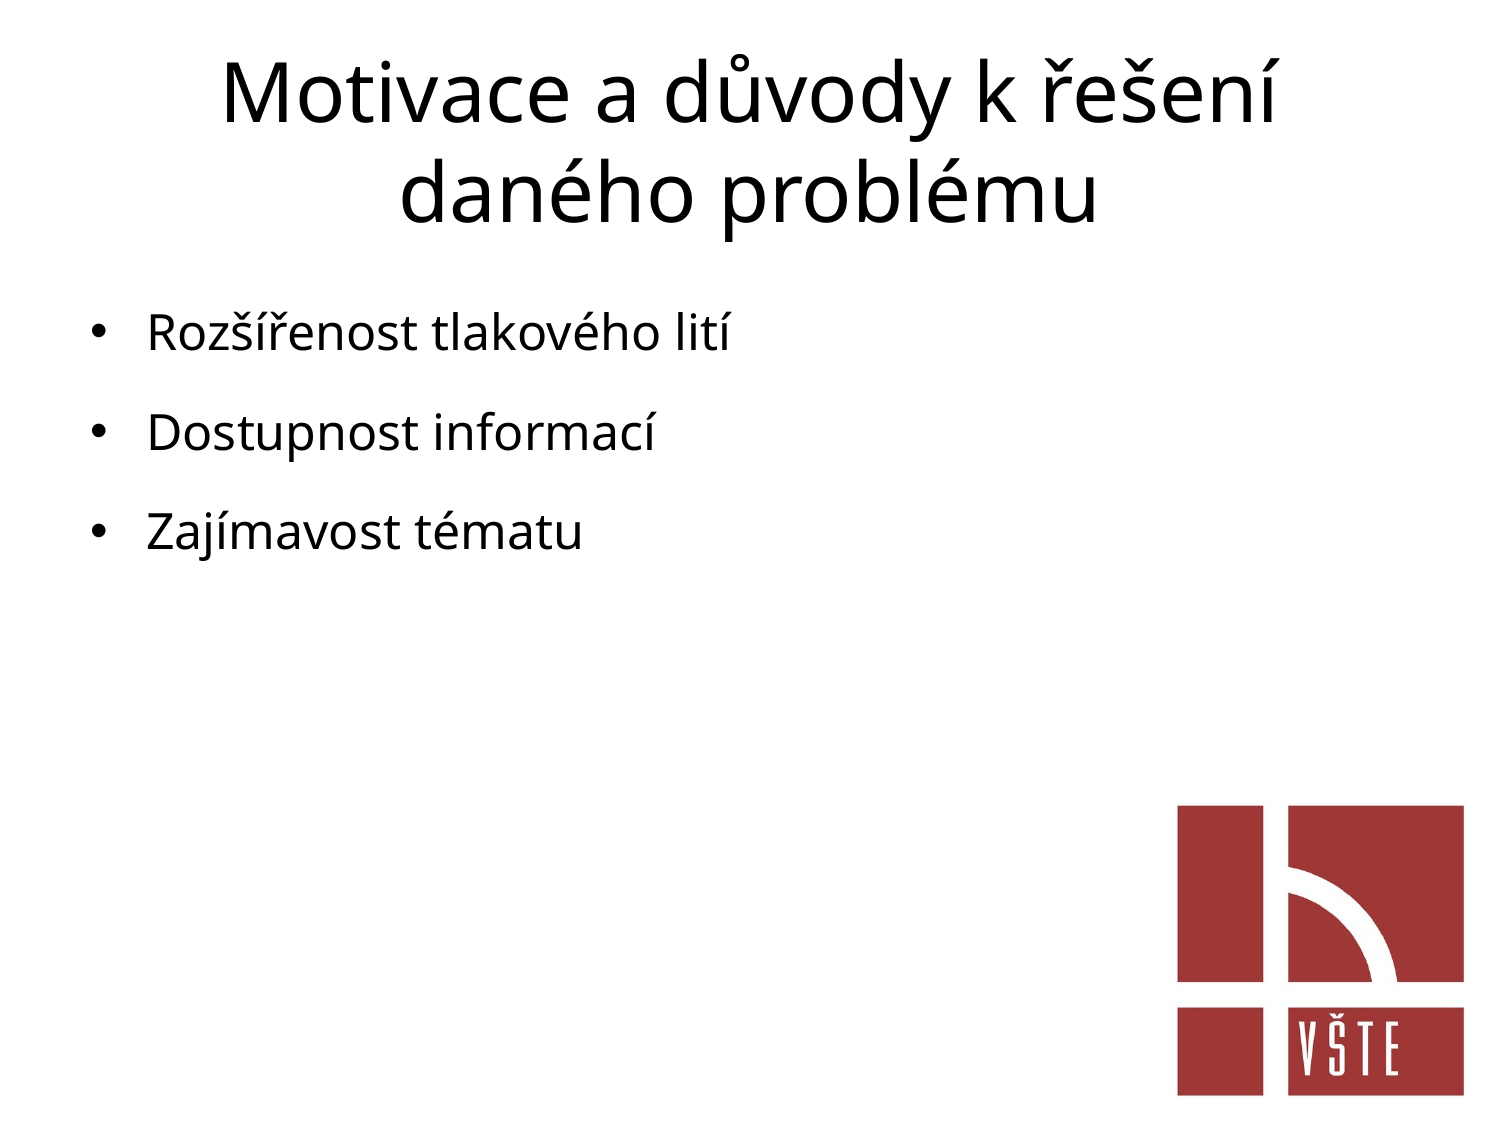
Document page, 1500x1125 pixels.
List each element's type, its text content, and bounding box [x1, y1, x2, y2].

title Motivace a důvody k řešení daného problému [75, 45, 1425, 233]
list Rozšířenost tlakového lití Dostupnost informací Zajímavost tématu [75, 262, 1425, 1005]
picture [1159, 781, 1500, 1125]
